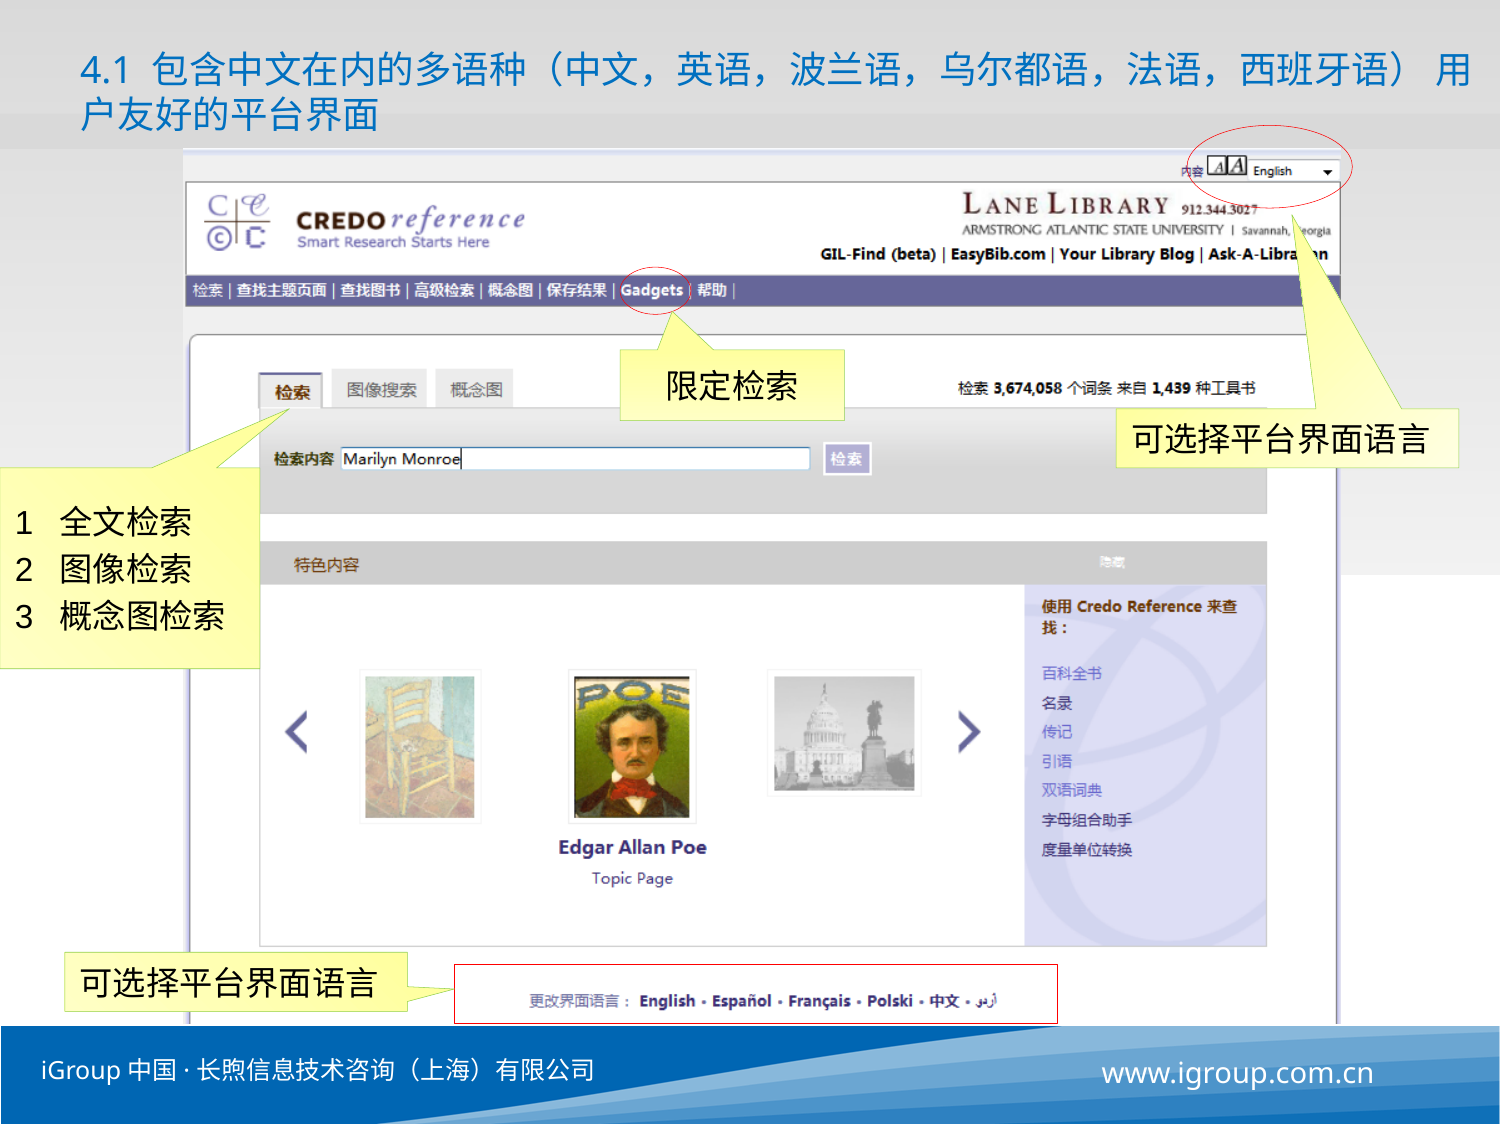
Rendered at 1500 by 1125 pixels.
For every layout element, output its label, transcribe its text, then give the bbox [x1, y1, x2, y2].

picture [0, 1025, 1500, 1125]
title 4.1 包含中文在内的多语种（中文，英语，波兰语，乌尔都语，法语，西班牙语） 用户友好的平台界面 [64, 21, 1500, 162]
picture [182, 148, 1341, 1024]
text_box [1194, 123, 1355, 188]
text_box 可选择平台界面语言 [62, 950, 177, 1014]
text_box 可选择平台界面语言 [1344, 302, 1461, 471]
text_box 1 全文检索 2 图像检索 3 概念图检索 [0, 454, 177, 671]
